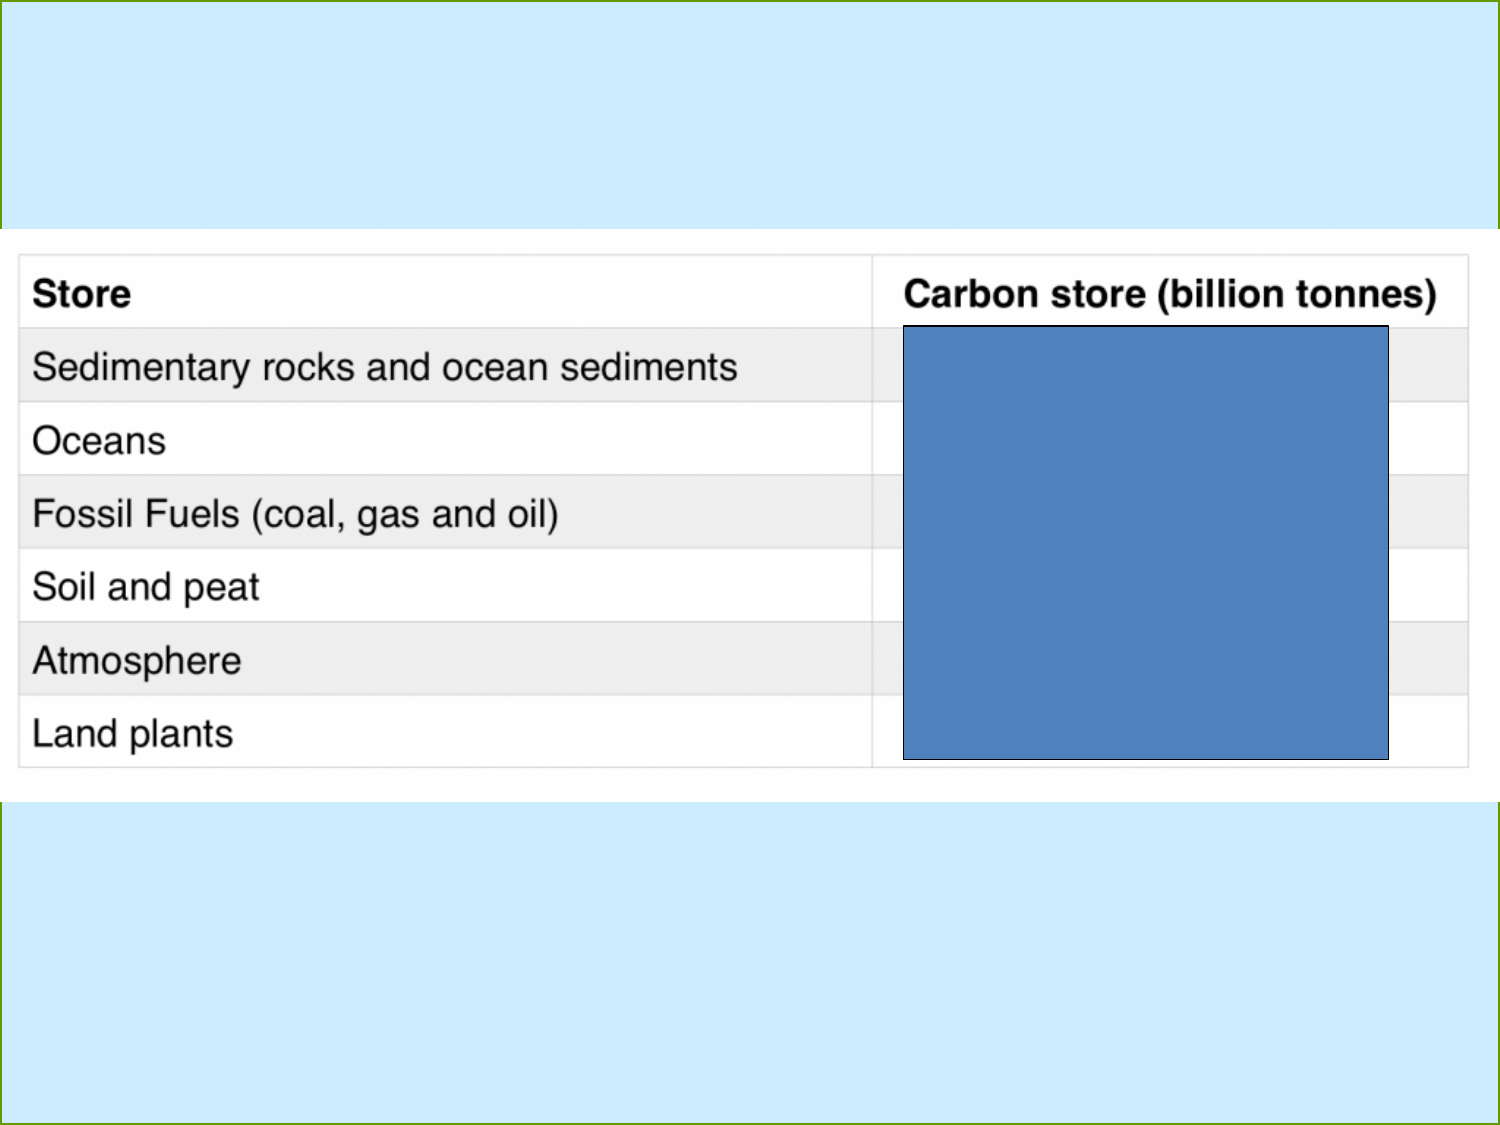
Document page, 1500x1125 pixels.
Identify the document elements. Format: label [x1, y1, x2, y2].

picture [0, 229, 1500, 802]
